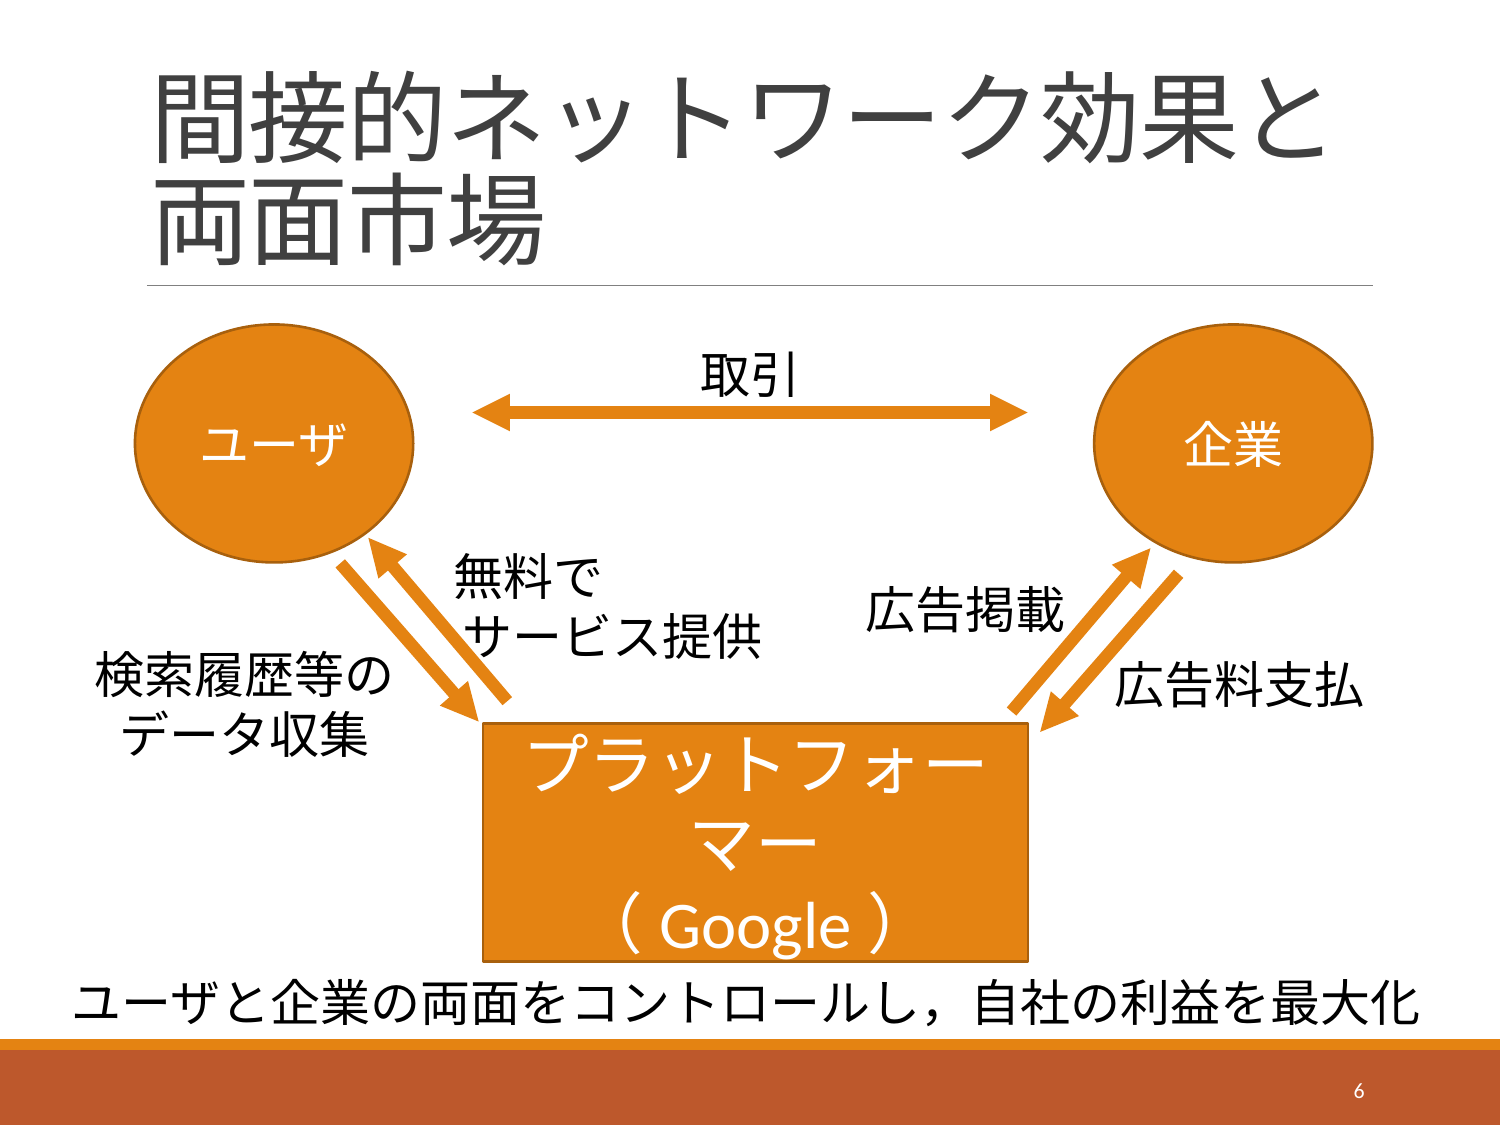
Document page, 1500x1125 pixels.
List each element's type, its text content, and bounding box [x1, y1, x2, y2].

title 間接的ネットワーク効果と 両面市場 [135, 47, 1373, 285]
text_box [1011, 547, 1180, 733]
slide_number 6 [1218, 1059, 1380, 1120]
text_box ユーザ [133, 323, 415, 564]
text_box 広告料支払 [1188, 646, 1426, 722]
text_box 広告掲載 [850, 571, 1008, 646]
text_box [339, 537, 508, 723]
text_box 無料で サービス提供 [515, 538, 787, 673]
text_box ユーザと企業の両面をコントロールし，自社の利益を最大化 [56, 964, 1435, 1040]
text_box 取引 [662, 335, 838, 409]
text_box 検索履歴等の データ収集 [75, 635, 414, 771]
text_box プラットフォーマー （Google） [482, 722, 1029, 963]
text_box 企業 [1092, 323, 1374, 564]
